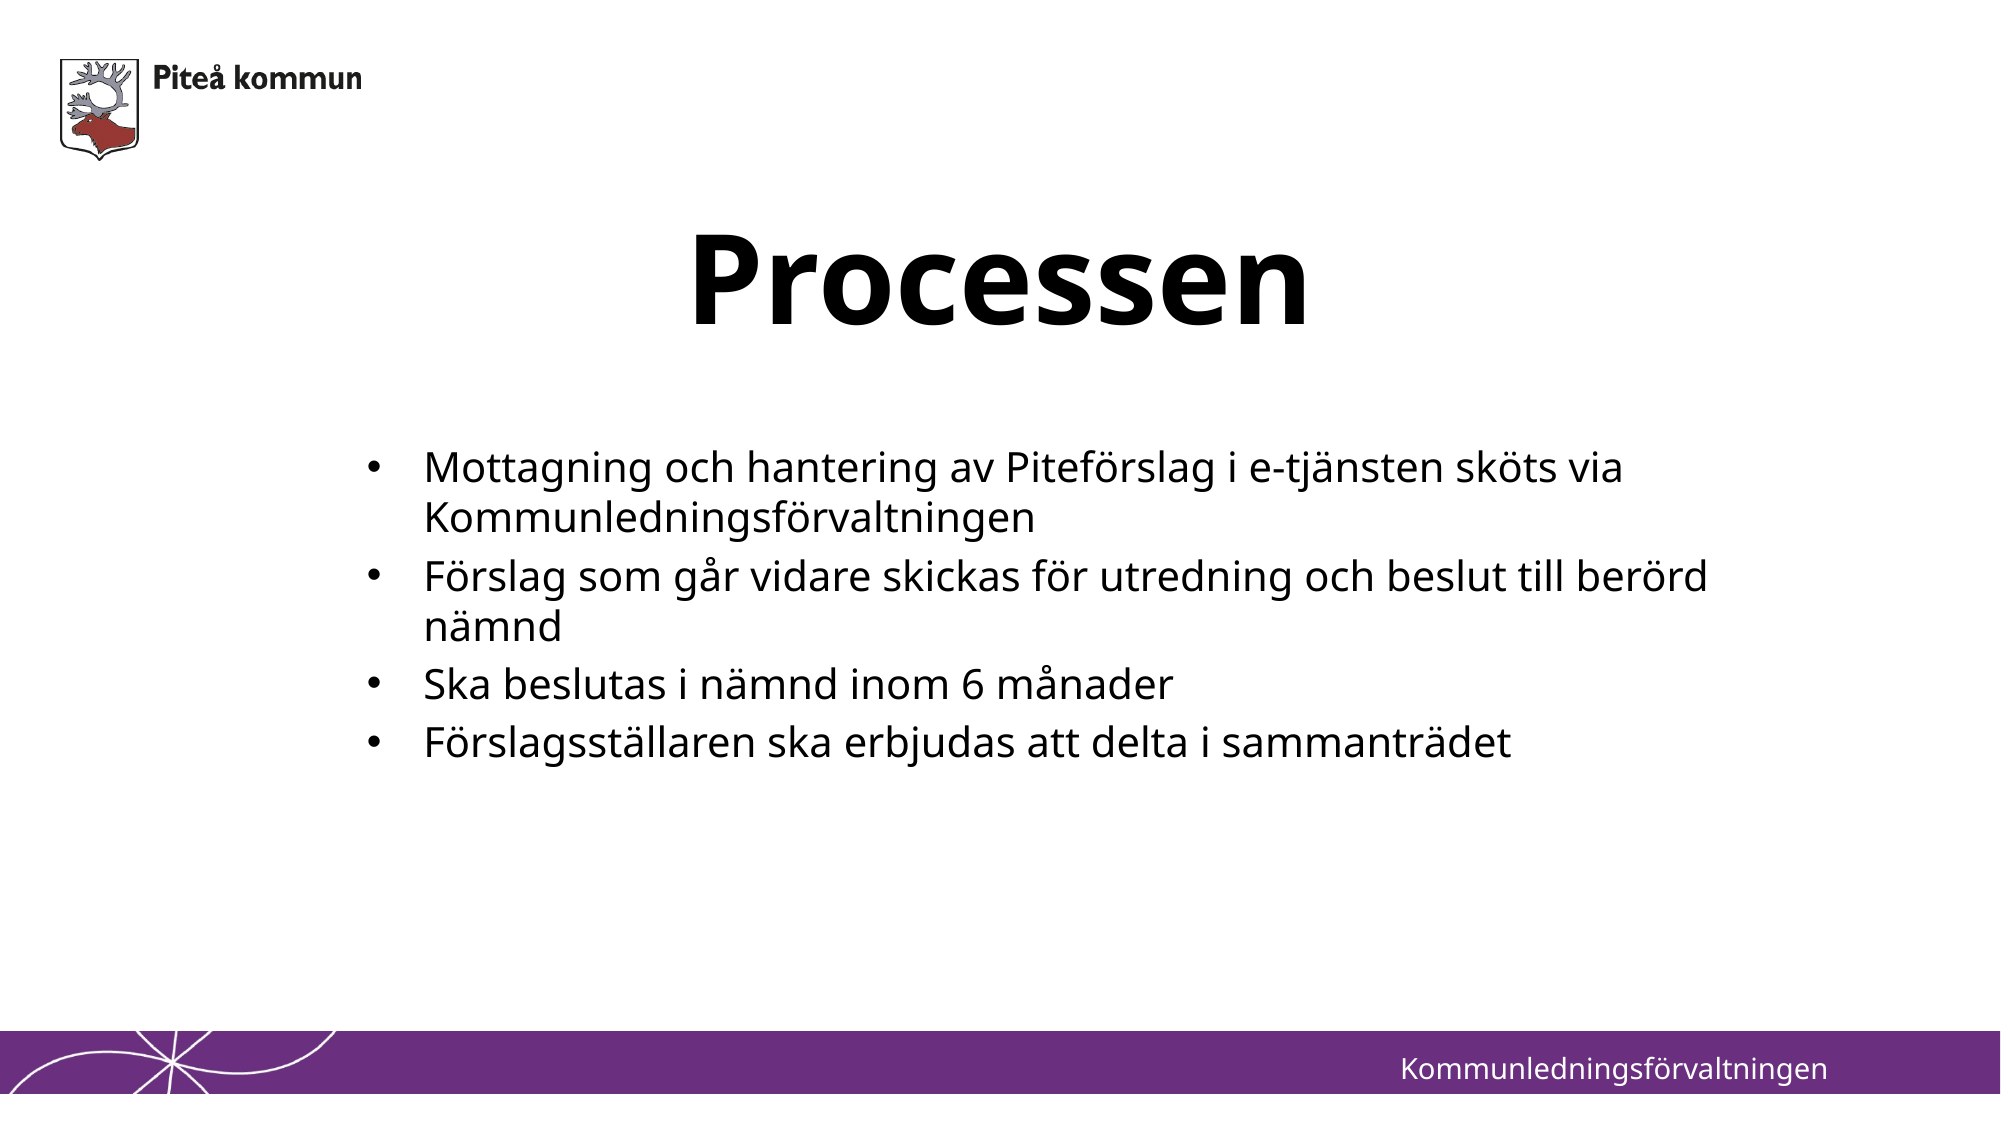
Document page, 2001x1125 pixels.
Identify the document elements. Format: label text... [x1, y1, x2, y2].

picture [0, 1031, 2001, 1094]
list Kommunledningsförvaltningen [1265, 1042, 1844, 1090]
title Processen [0, 180, 2000, 368]
picture [60, 59, 361, 161]
text_box Mottagning och hantering av Piteförslag i e-tjänsten sköts via Kommunledningsförvaltningen Förslag som går vidare skickas för utredning och beslut till berörd nämnd Ska beslutas i nämnd inom 6 månader Förslagsställaren ska erbjudas att delta i sammanträdet [351, 433, 1818, 774]
